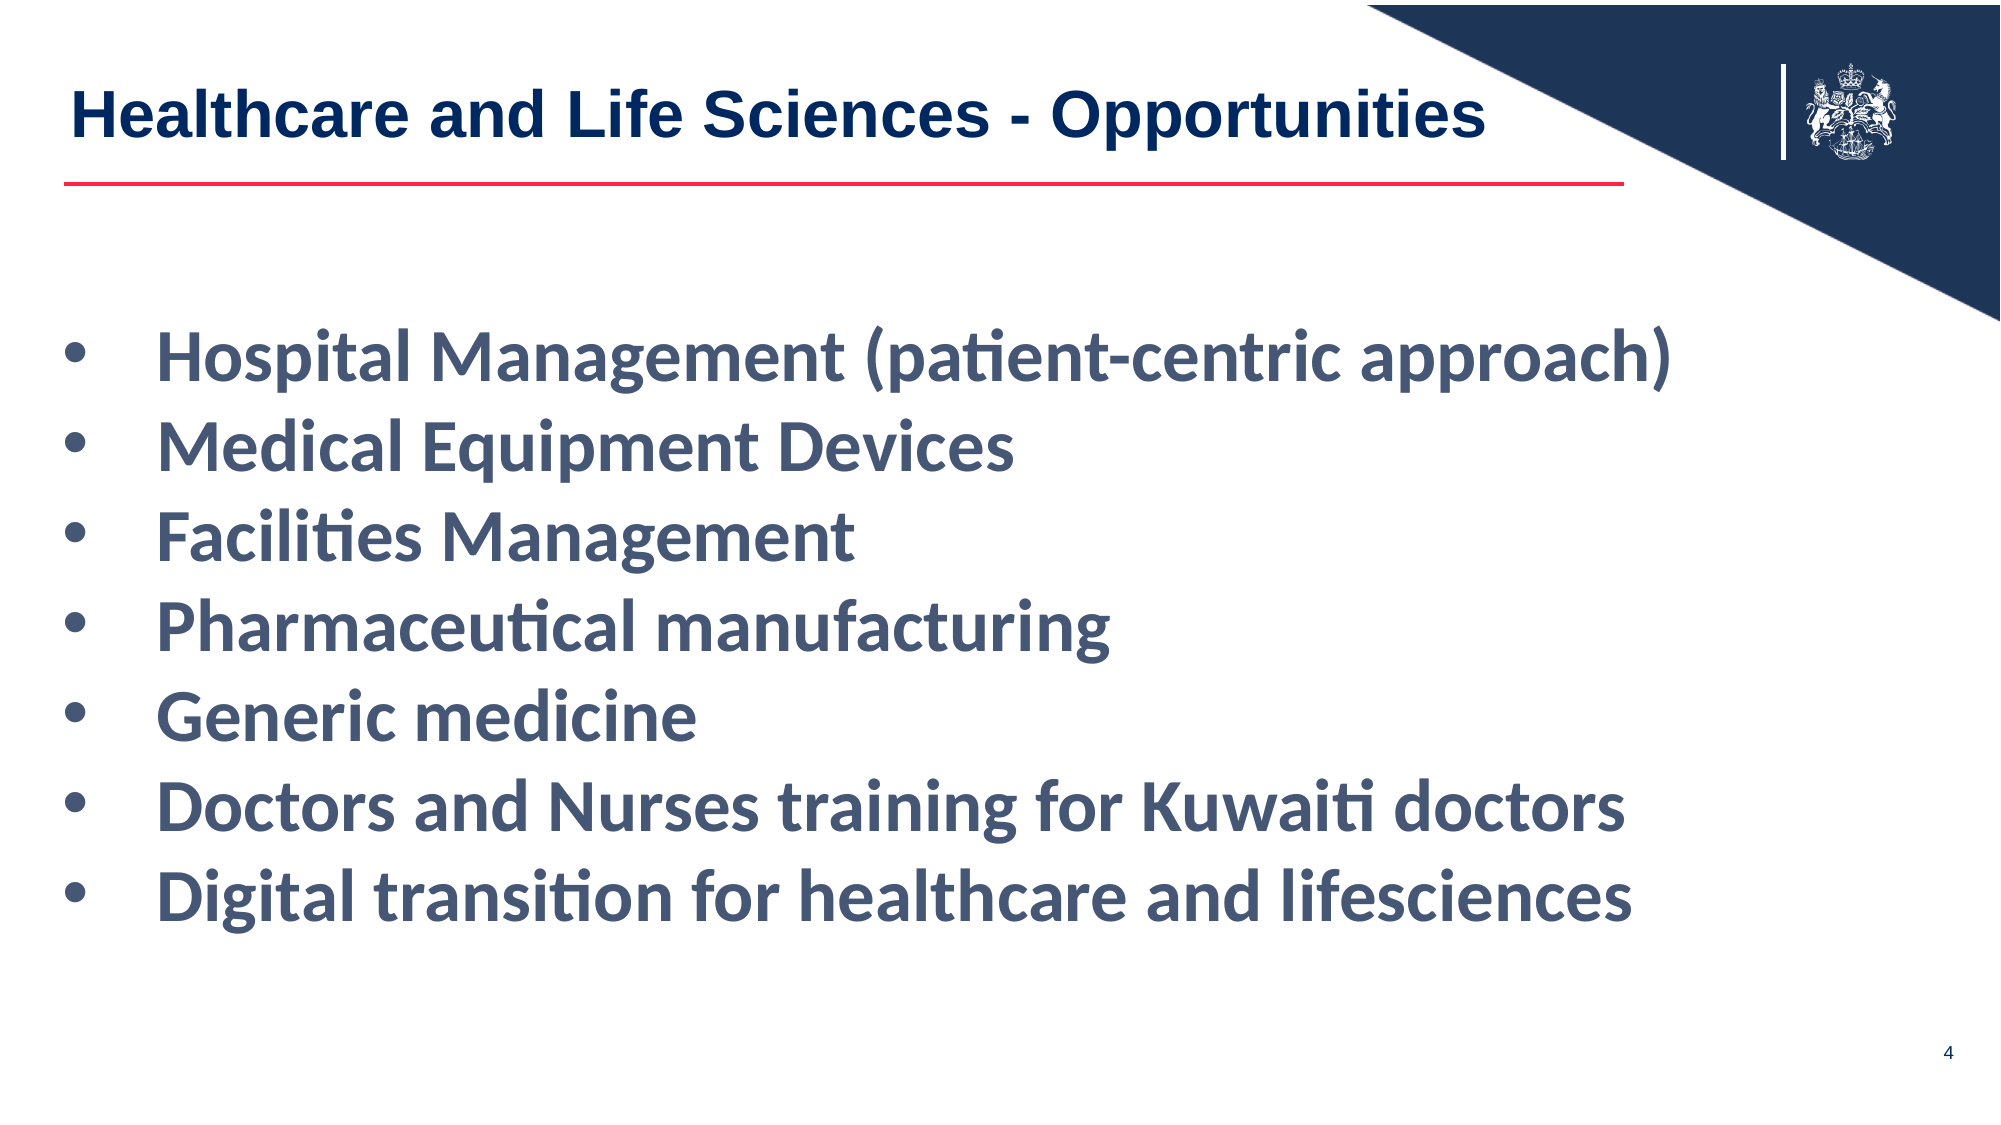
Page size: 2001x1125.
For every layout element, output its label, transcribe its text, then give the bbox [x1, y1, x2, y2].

text_box Hospital Management (patient-centric approach) Medical Equipment Devices Facilities Management Pharmaceutical manufacturing Generic medicine Doctors and Nurses training for Kuwaiti doctors Digital transition for healthcare and lifesciences [47, 299, 1692, 945]
text_box Healthcare and Life Sciences - Opportunities [55, 63, 1362, 159]
text_box 4 [1884, 1033, 1969, 1071]
picture [1367, 5, 2000, 335]
